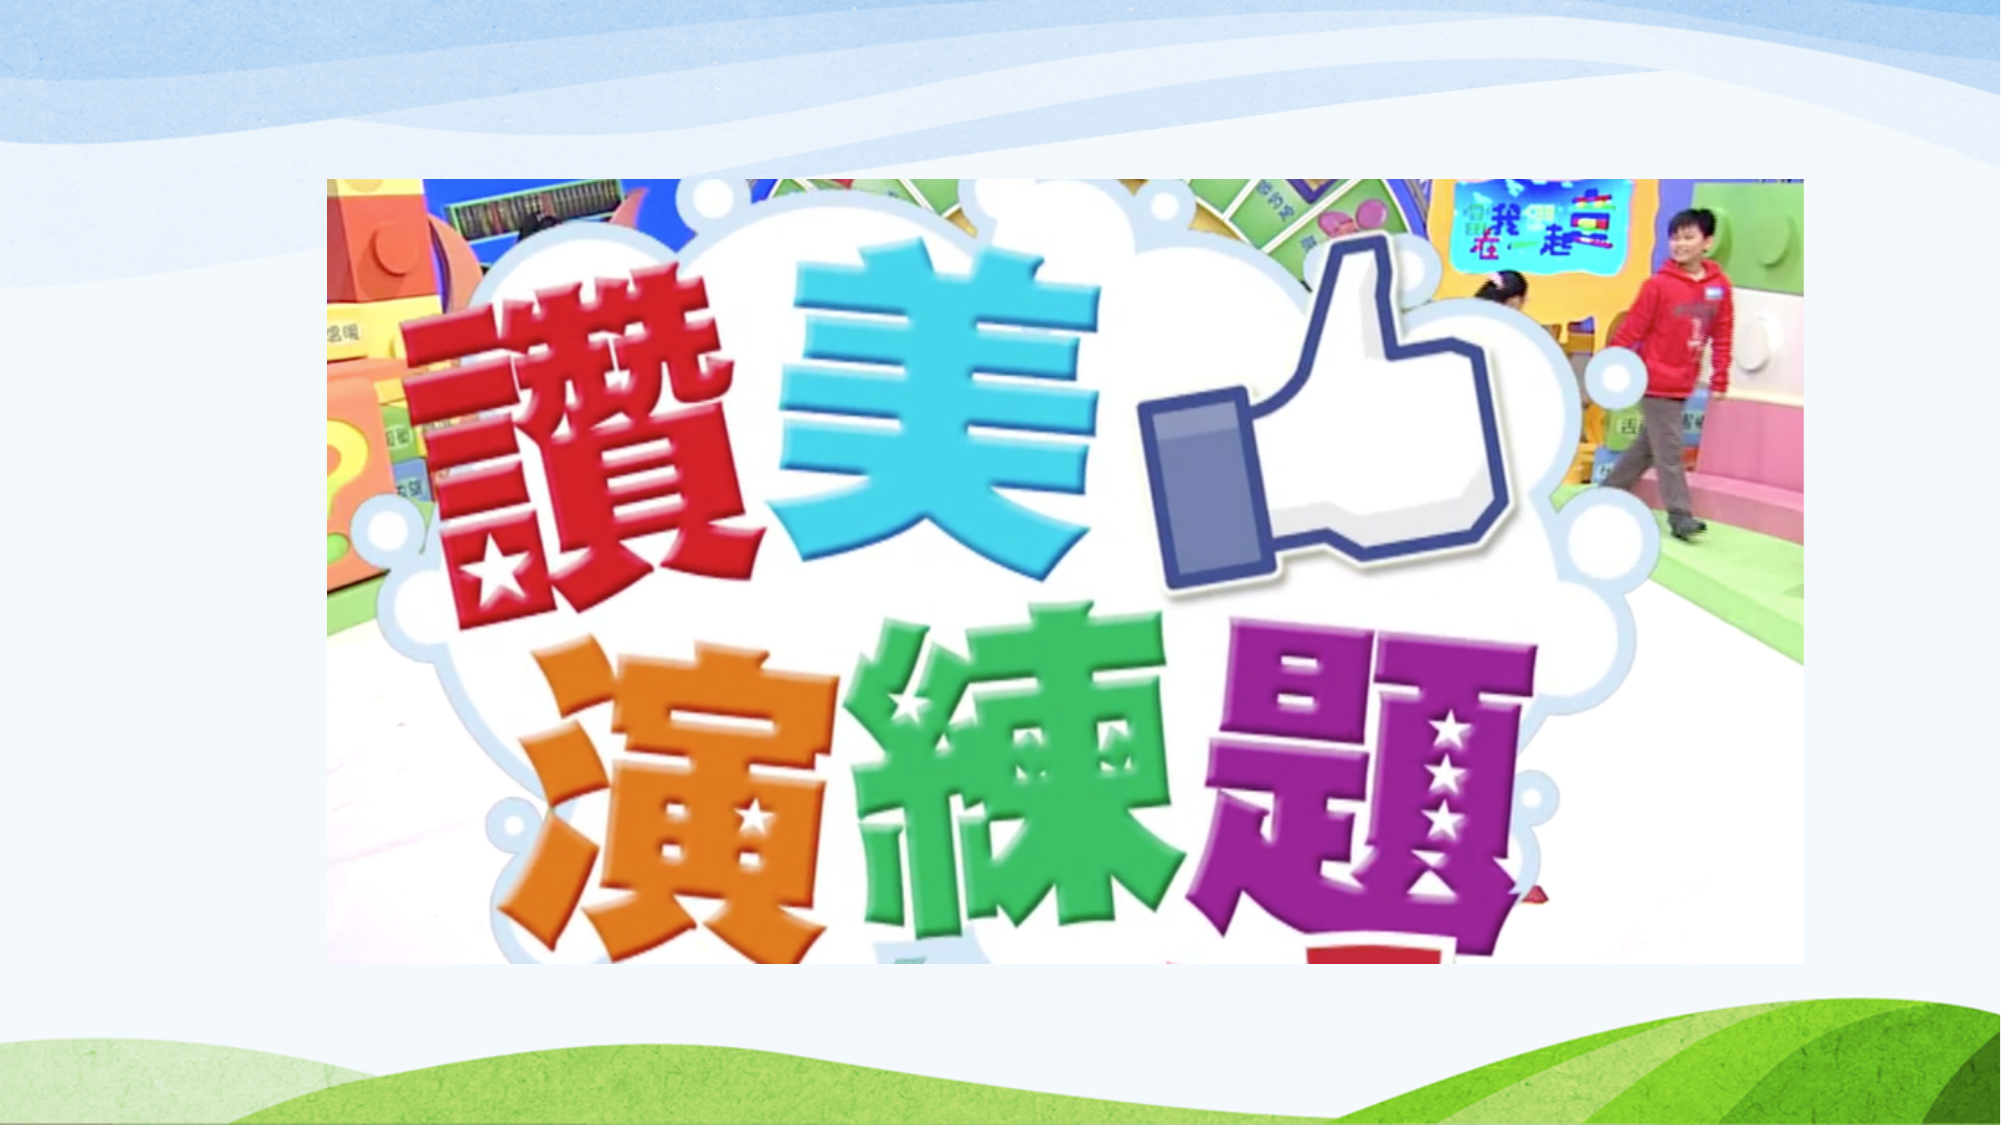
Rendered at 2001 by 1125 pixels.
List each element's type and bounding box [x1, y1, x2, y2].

list [327, 179, 1807, 964]
picture [0, 0, 2001, 1125]
